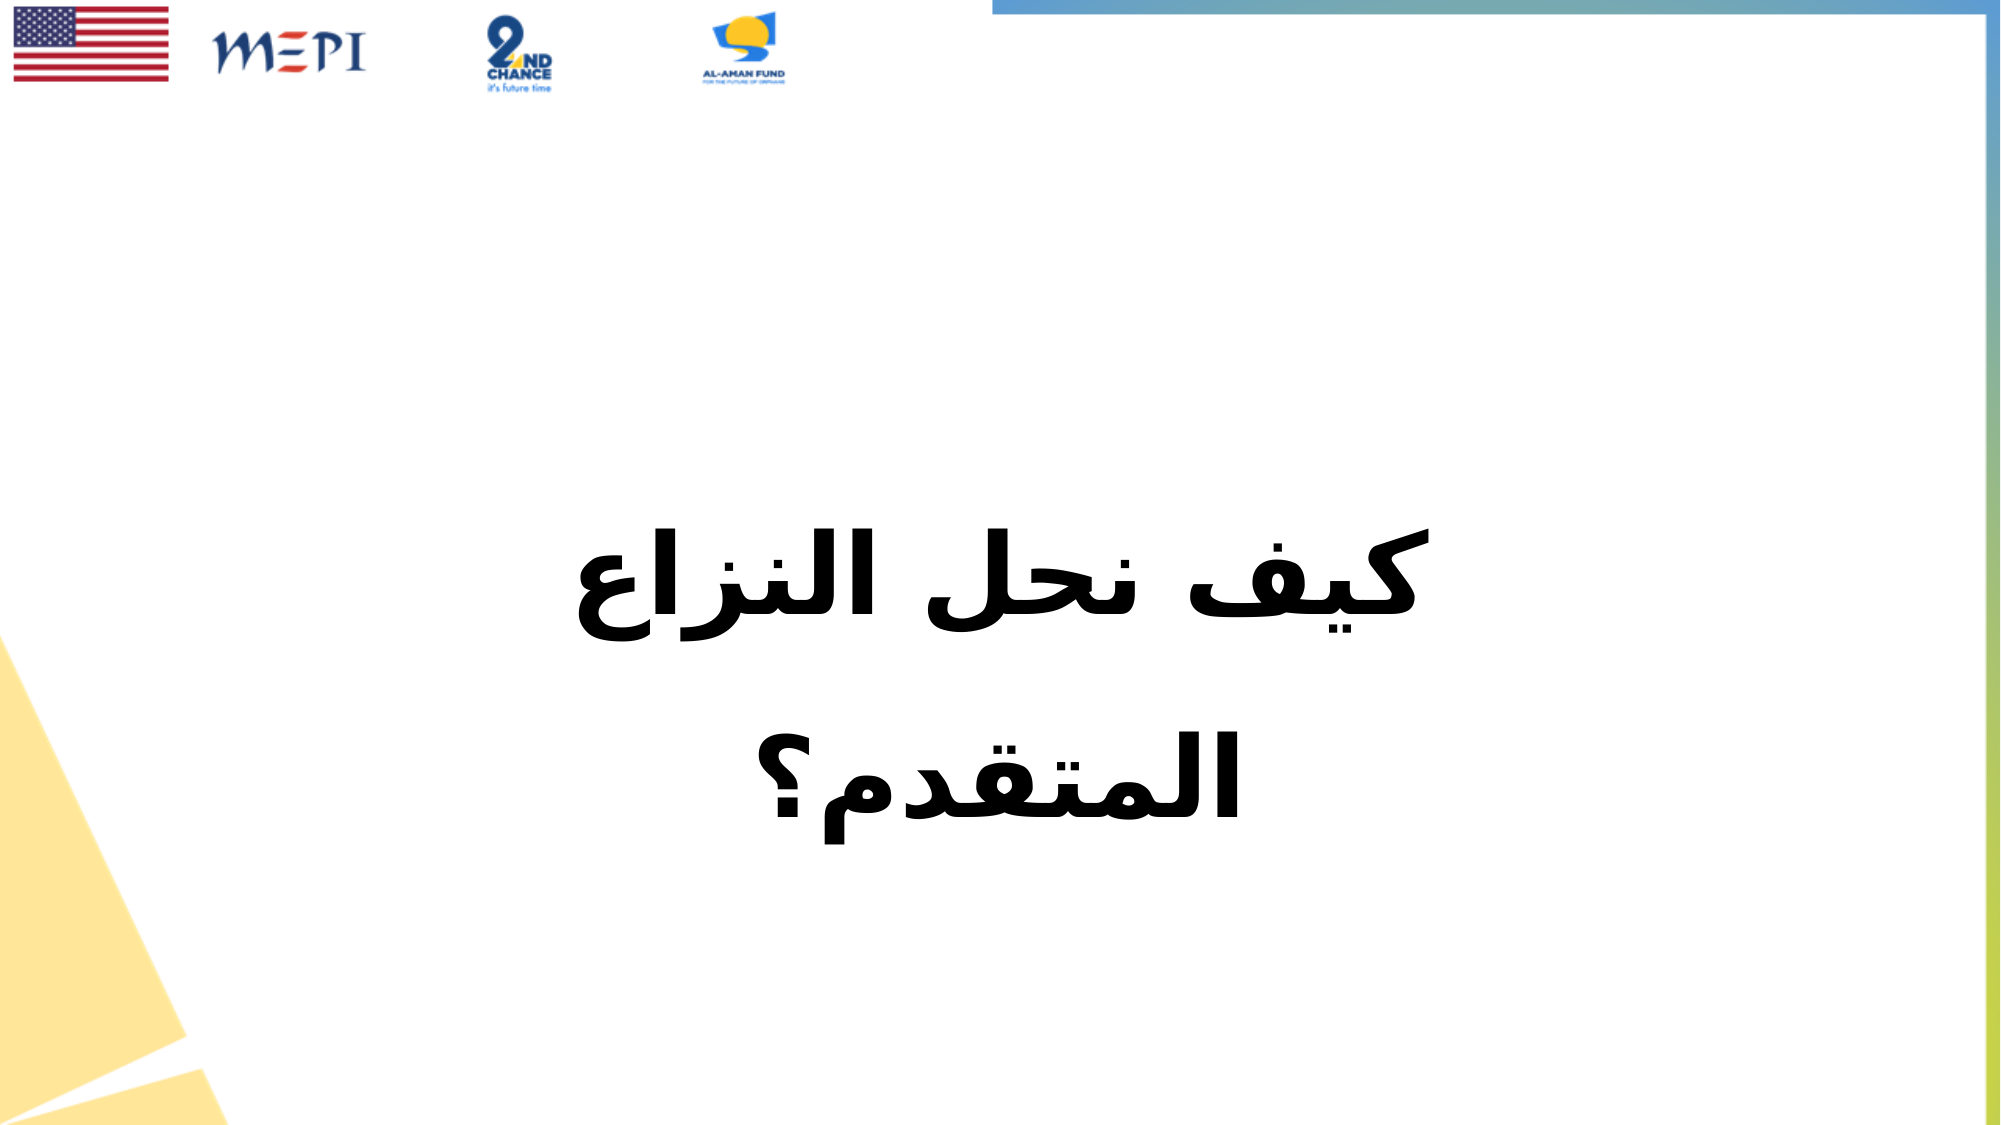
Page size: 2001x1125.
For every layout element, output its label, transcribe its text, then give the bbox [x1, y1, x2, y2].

picture [0, 0, 2001, 1125]
text_box كيف نحل النزاع المتقدم؟ [466, 427, 1533, 847]
